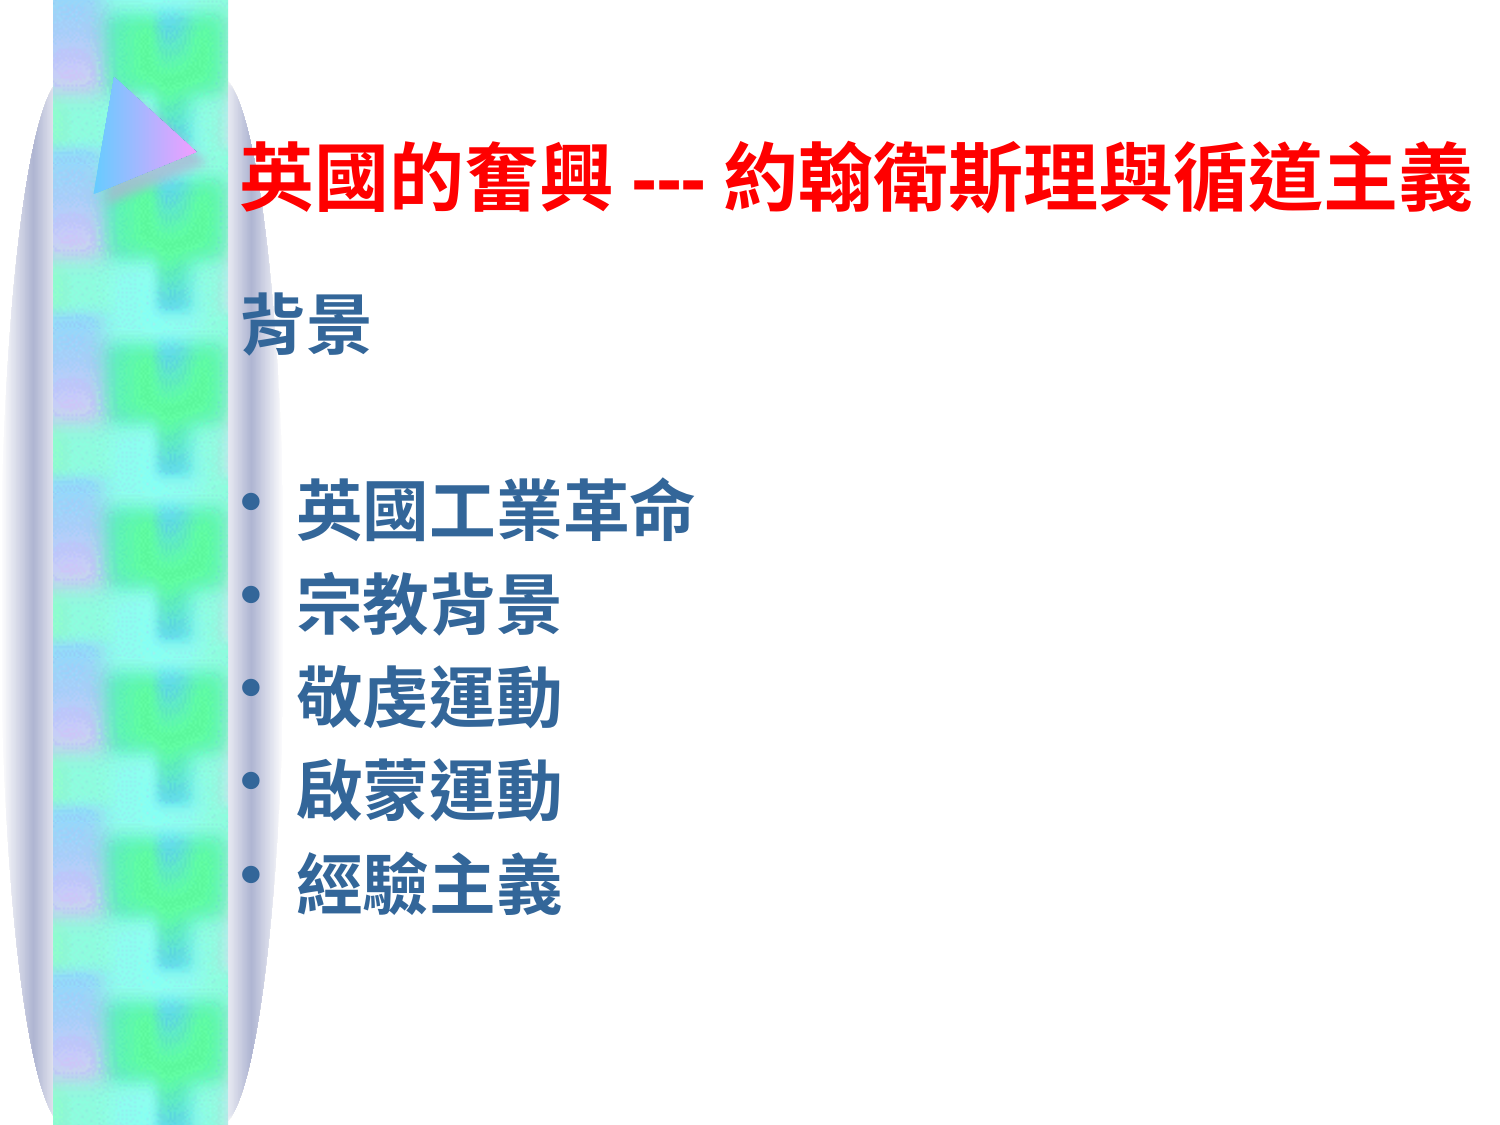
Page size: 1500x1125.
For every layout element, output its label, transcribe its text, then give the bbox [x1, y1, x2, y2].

picture [53, 0, 229, 1125]
list 背景 英國工業革命 宗教背景 敬虔運動 啟蒙運動 經驗主義 [224, 275, 1500, 950]
title 英國的奮興---約翰衛斯理與循道主義 [224, 40, 1500, 229]
